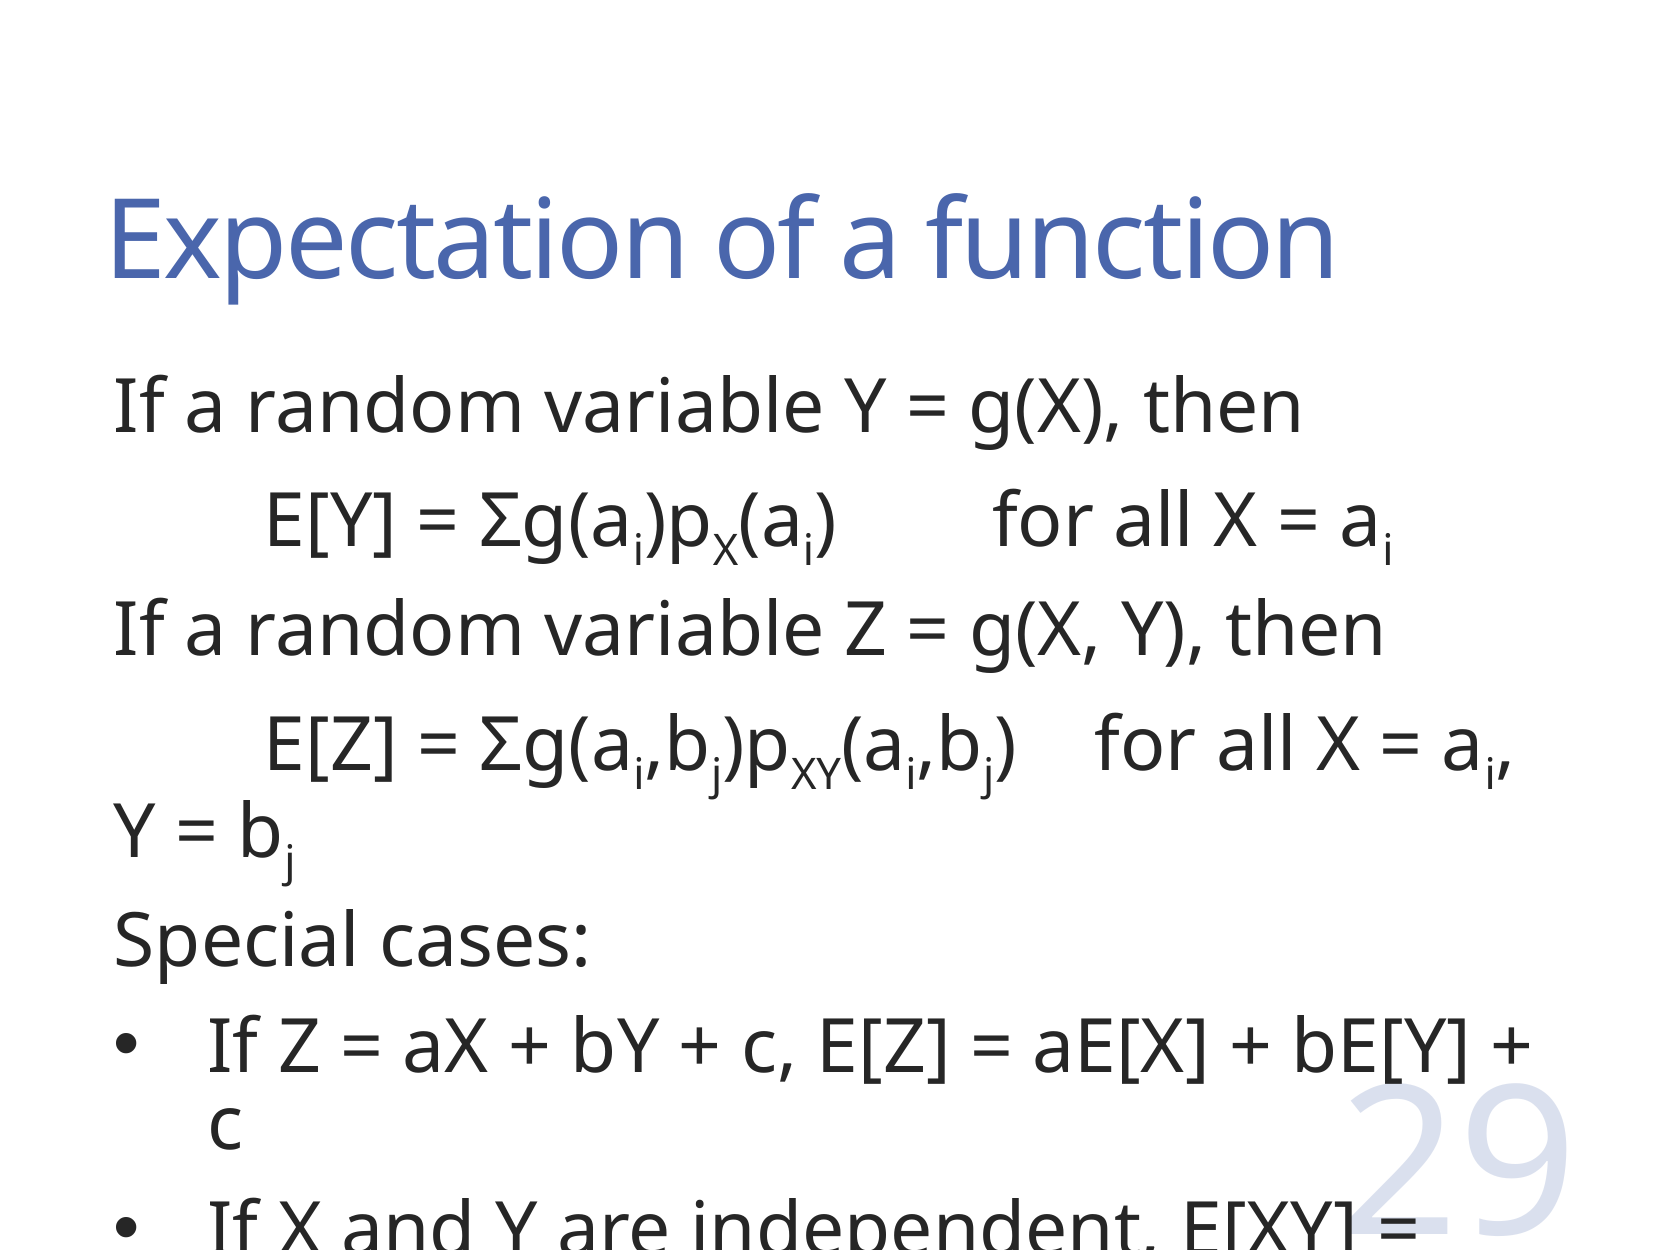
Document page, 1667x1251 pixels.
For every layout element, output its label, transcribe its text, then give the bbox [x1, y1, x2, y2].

title Expectation of a function [89, 91, 1563, 394]
list If a random variable Y = g(X), then E[Y] = Ʃg(ai)pX(ai) for all X = ai If a random variable Z = g(X, Y), then E[Z] = Ʃg(ai,bj)pXY(ai,bj) for all X = ai, Y = bj Special cases: If Z = aX + bY + c, E[Z] = aE[X] + bE[Y] + c If X and Y are independent, E[XY] = E[X]E[Y] [92, 363, 1593, 1138]
slide_number 29 [1192, 1062, 1593, 1250]
